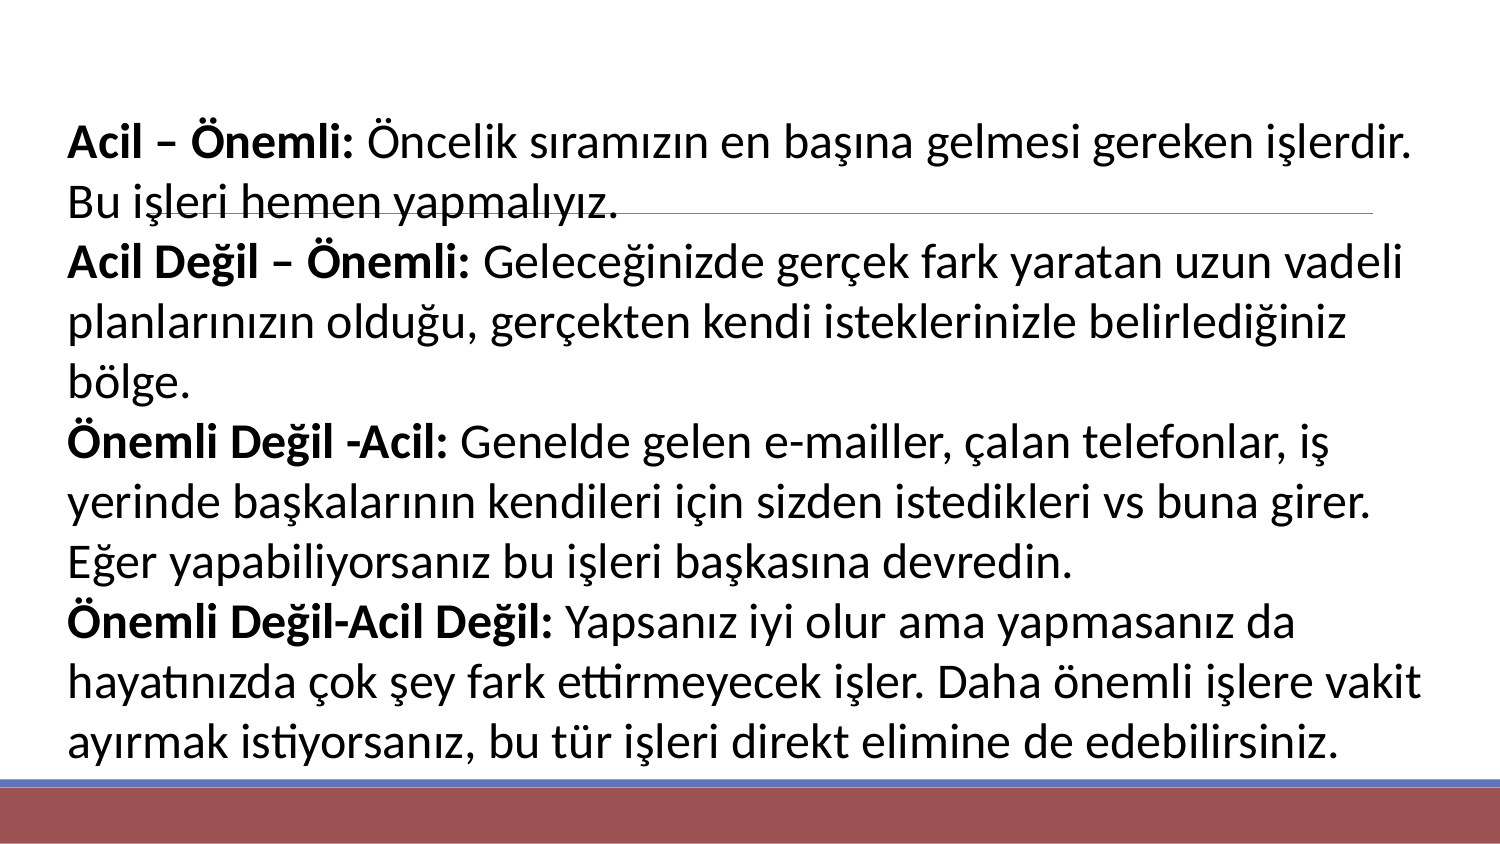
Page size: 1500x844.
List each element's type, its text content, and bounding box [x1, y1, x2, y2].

text_box Acil – Önemli: Öncelik sıramızın en başına gelmesi gereken işlerdir. Bu işleri hemen yapmalıyız. Acil Değil – Önemli: Geleceğinizde gerçek fark yaratan uzun vadeli planlarınızın olduğu, gerçekten kendi isteklerinizle belirlediğiniz bölge. Önemli Değil -Acil: Genelde gelen e-mailler, çalan telefonlar, iş yerinde başkalarının kendileri için sizden istedikleri vs buna girer. Eğer yapabiliyorsanız bu işleri başkasına devredin. Önemli Değil-Acil Değil: Yapsanız iyi olur ama yapmasanız da hayatınızda çok şey fark ettirmeyecek işler. Daha önemli işlere vakit ayırmak istiyorsanız, bu tür işleri direkt elimine de edebilirsiniz. [53, 101, 1447, 777]
